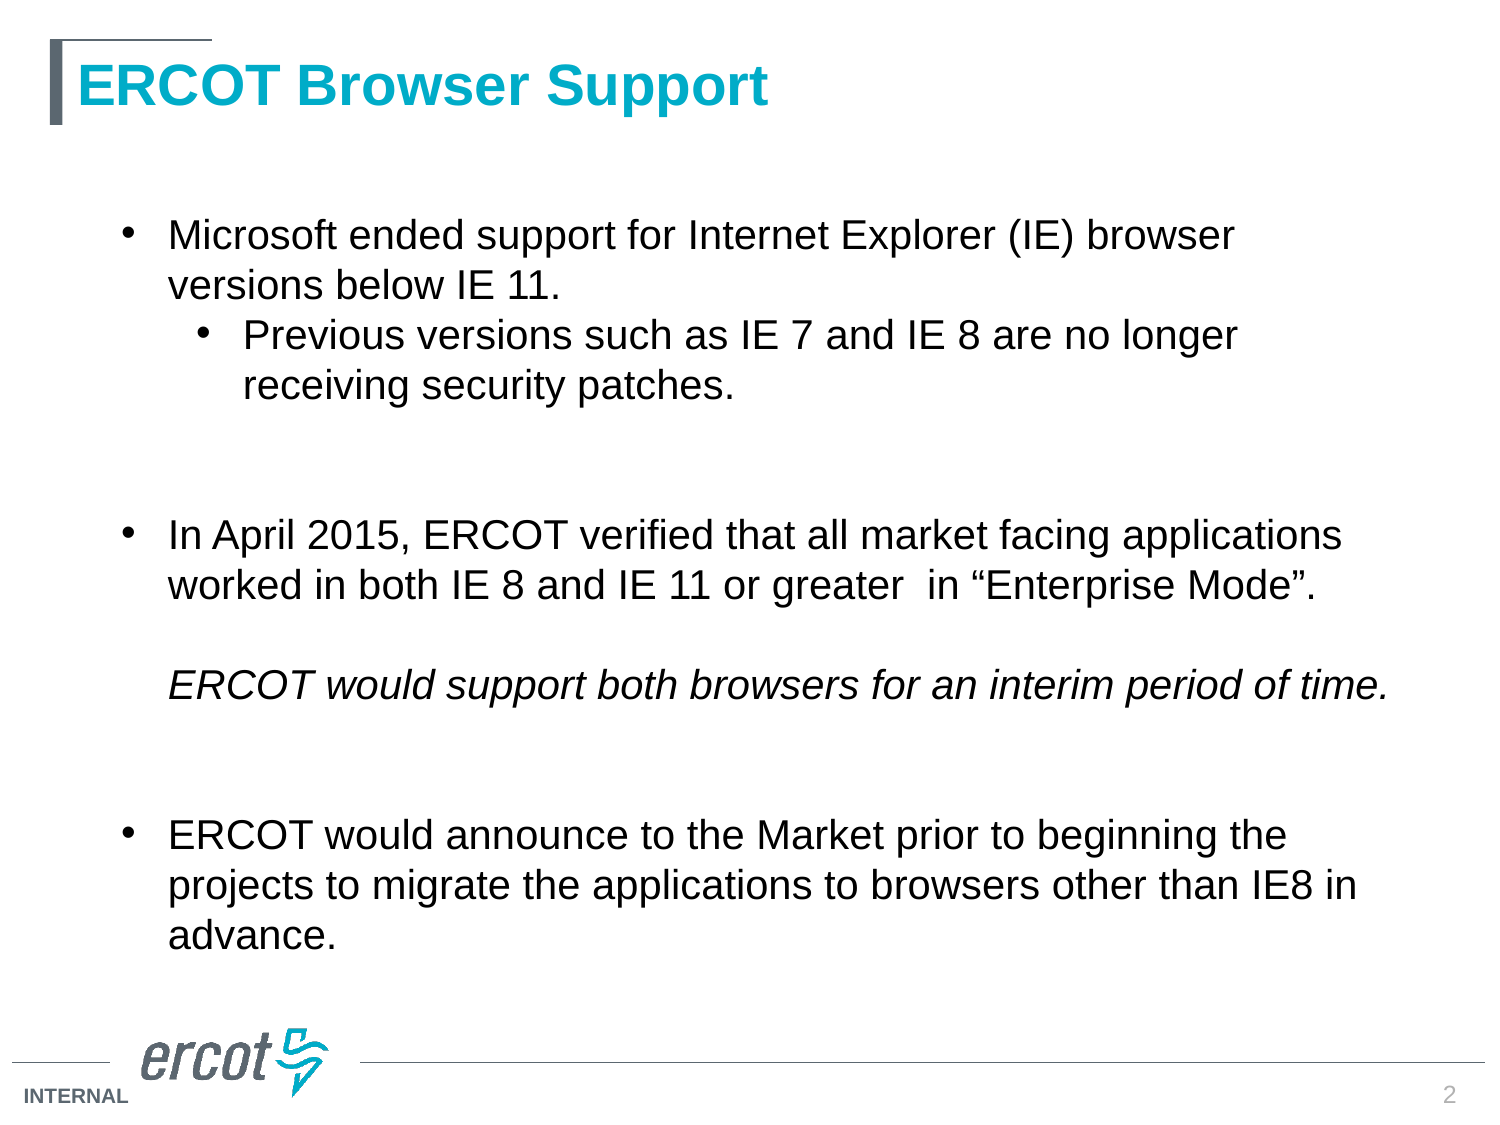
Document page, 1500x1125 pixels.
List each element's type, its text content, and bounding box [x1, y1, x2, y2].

picture [137, 1024, 332, 1100]
title ERCOT Browser Support [62, 39, 1450, 138]
slide_number 2 [1412, 1076, 1488, 1112]
text_box Microsoft ended support for Internet Explorer (IE) browser versions below IE 11. Previous versions such as IE 7 and IE 8 are no longer receiving security patches. In April 2015, ERCOT verified that all market facing applications worked in both IE 8 and IE 11 or greater in “Enterprise Mode”. ERCOT would support both browsers for an interim period of time. ERCOT would announce to the Market prior to beginning the projects to migrate the applications to browsers other than IE8 in advance. [104, 148, 1408, 927]
